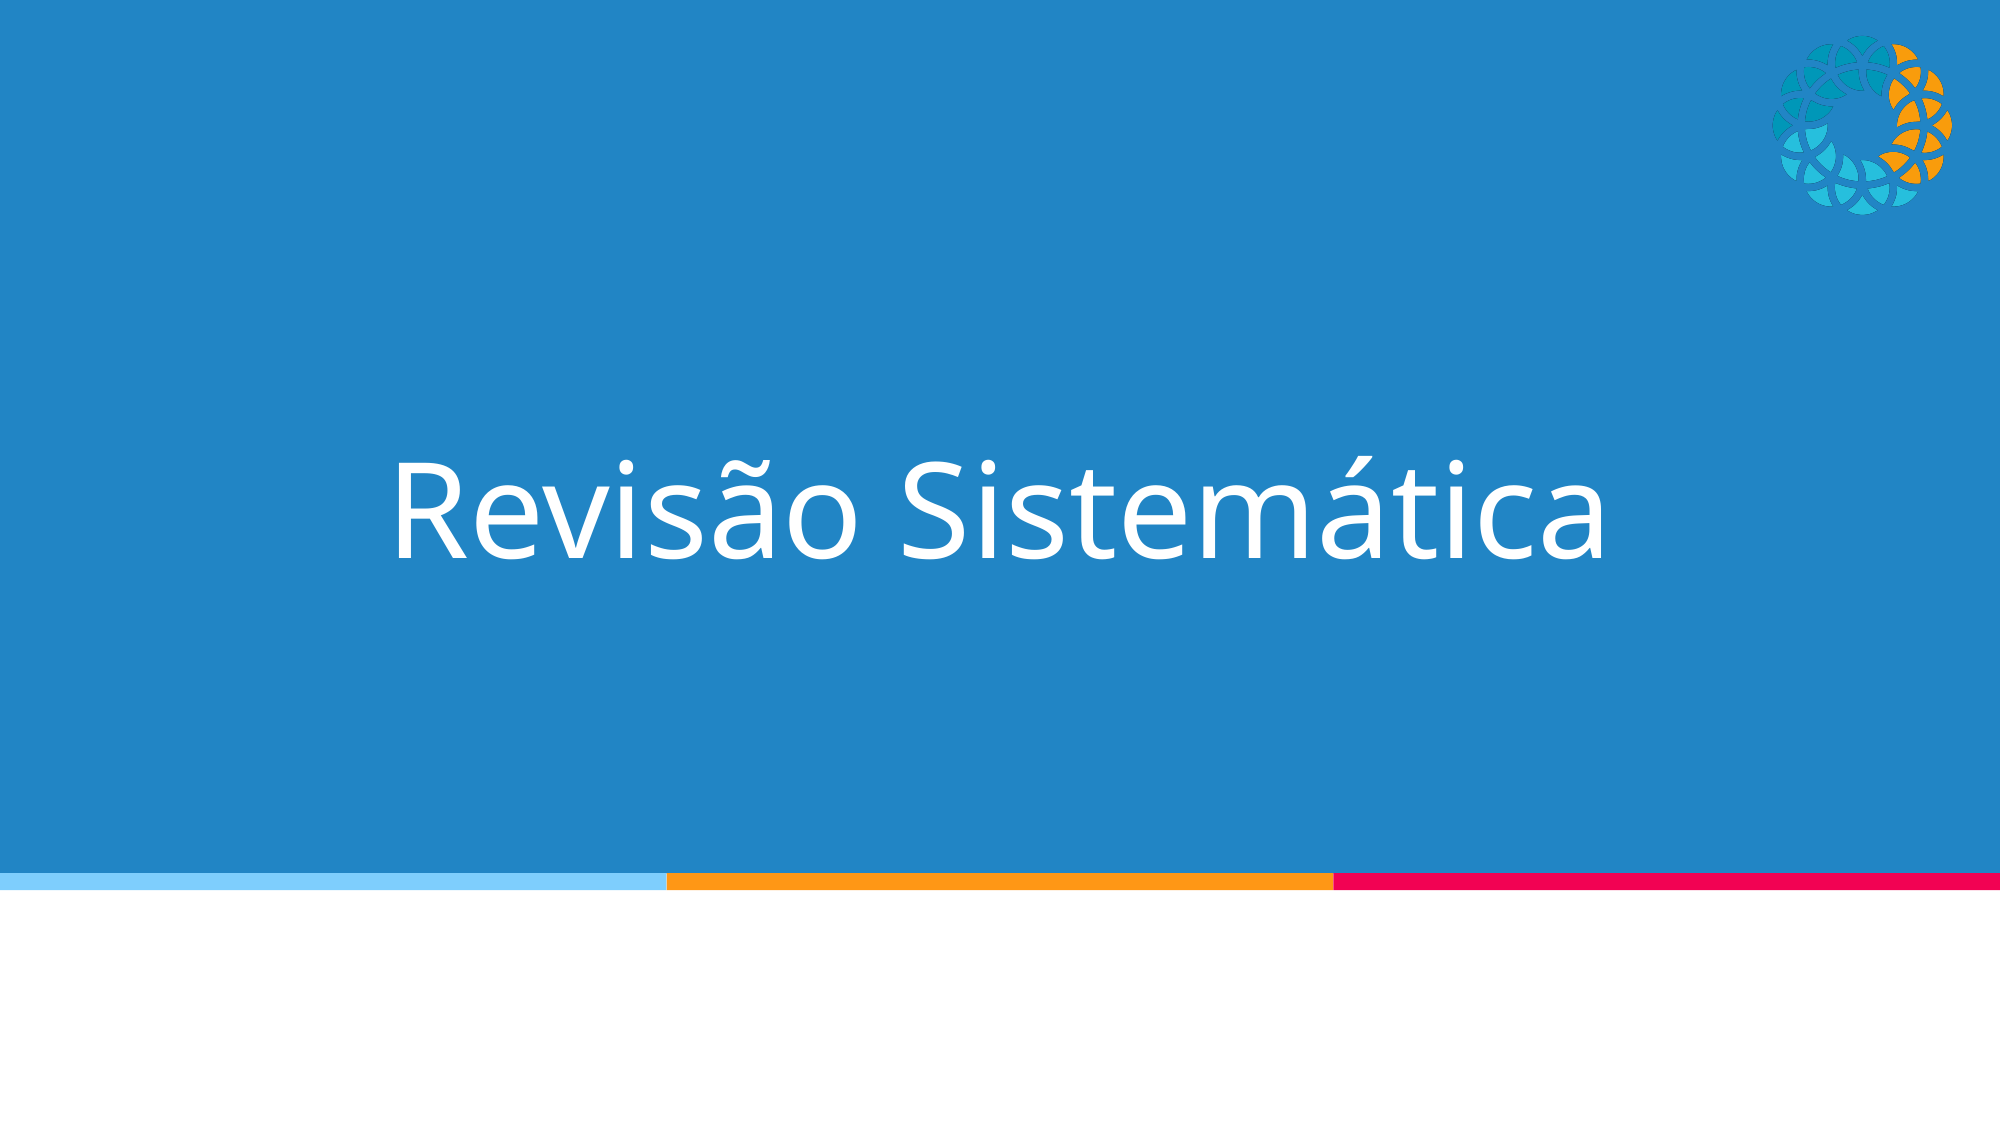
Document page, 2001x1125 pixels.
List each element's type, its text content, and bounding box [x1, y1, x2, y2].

title Revisão Sistemática [150, 346, 1850, 600]
picture [1769, 34, 1957, 218]
